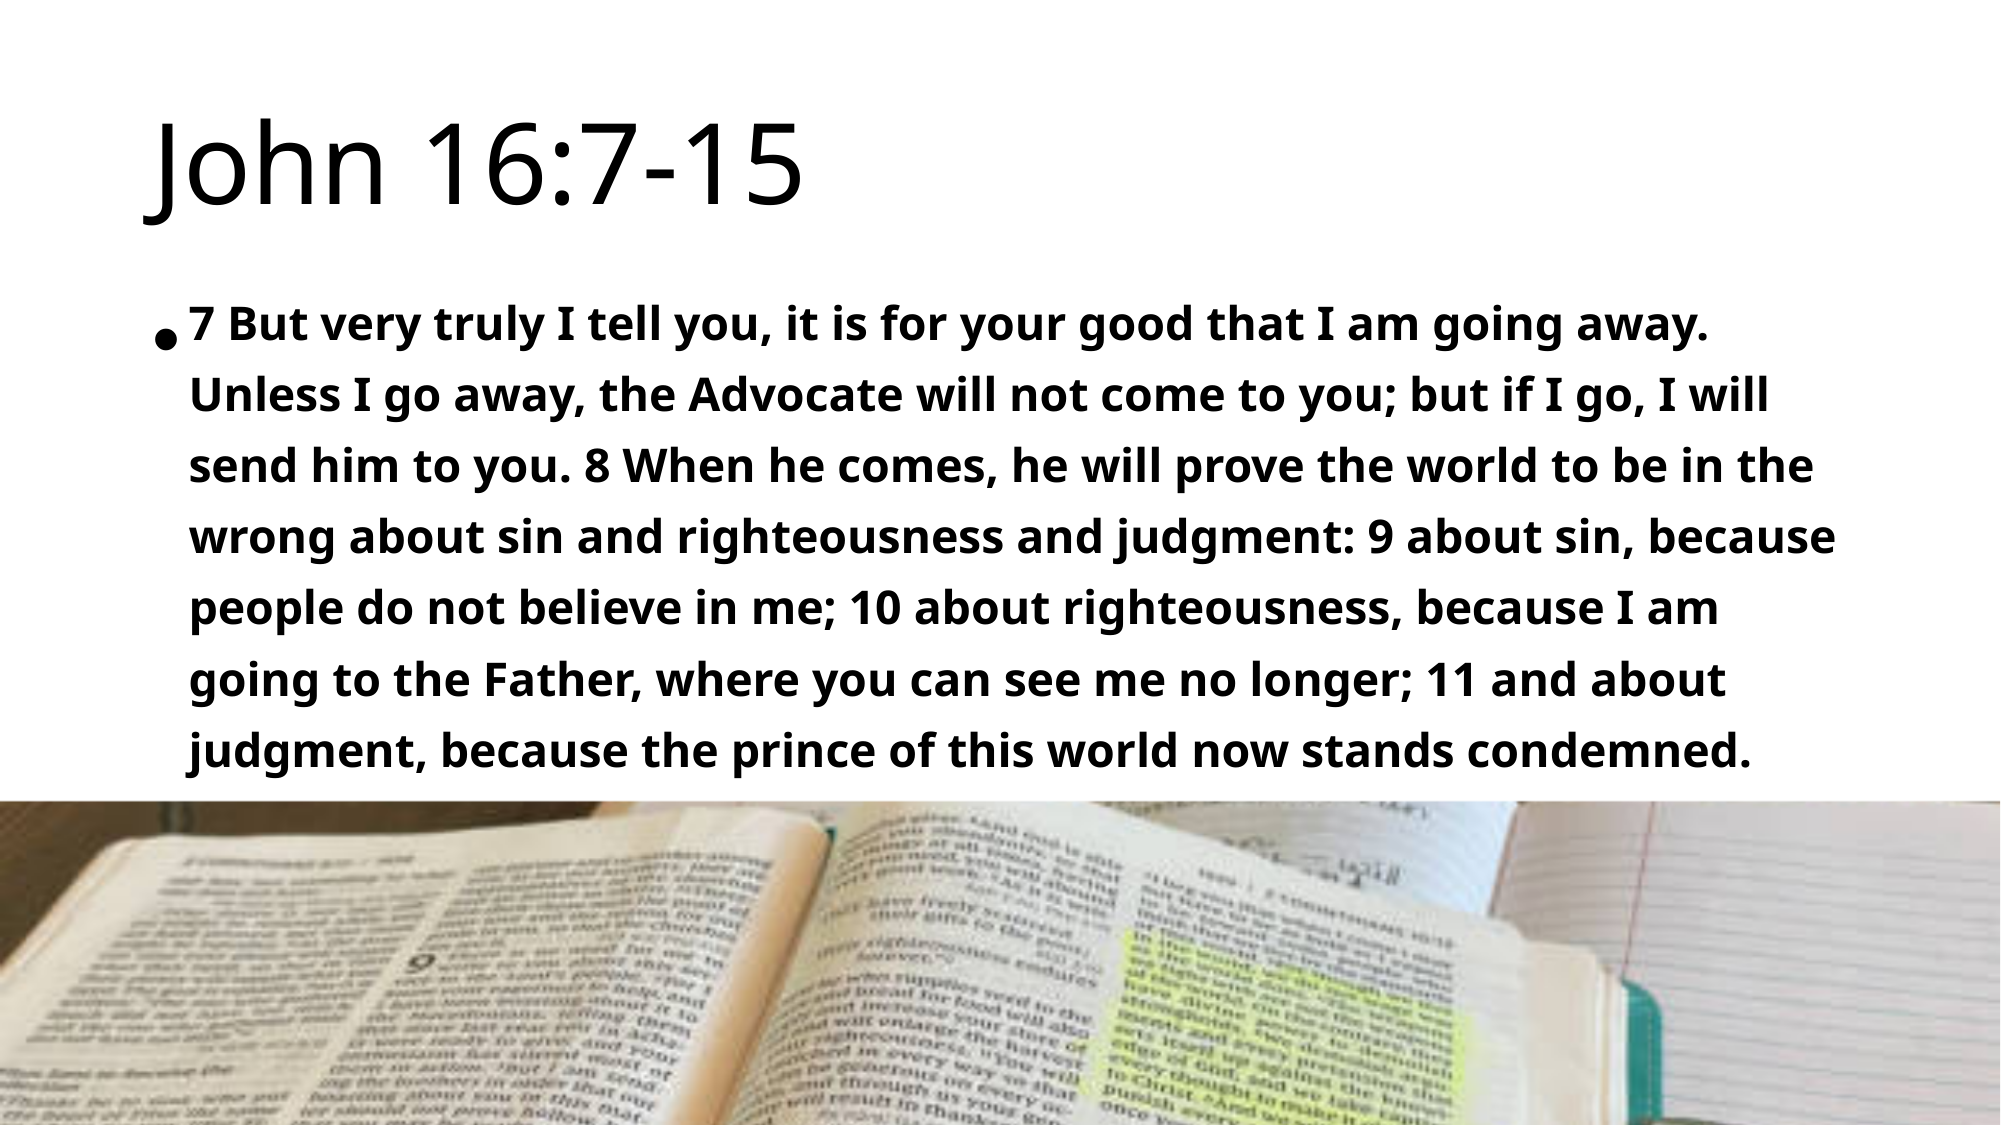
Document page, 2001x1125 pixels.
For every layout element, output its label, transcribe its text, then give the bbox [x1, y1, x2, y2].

title John 16:7-15 [137, 59, 1863, 278]
picture [0, 0, 2001, 1125]
list 7 But very truly I tell you, it is for your good that I am going away. Unless I go away, the Advocate will not come to you; but if I go, I will send him to you. 8 When he comes, he will prove the world to be in the wrong about sin and righteousness and judgment: 9 about sin, because people do not believe in me; 10 about righteousness, because I am going to the Father, where you can see me no longer; 11 and about judgment, because the prince of this world now stands condemned. [137, 299, 1863, 824]
